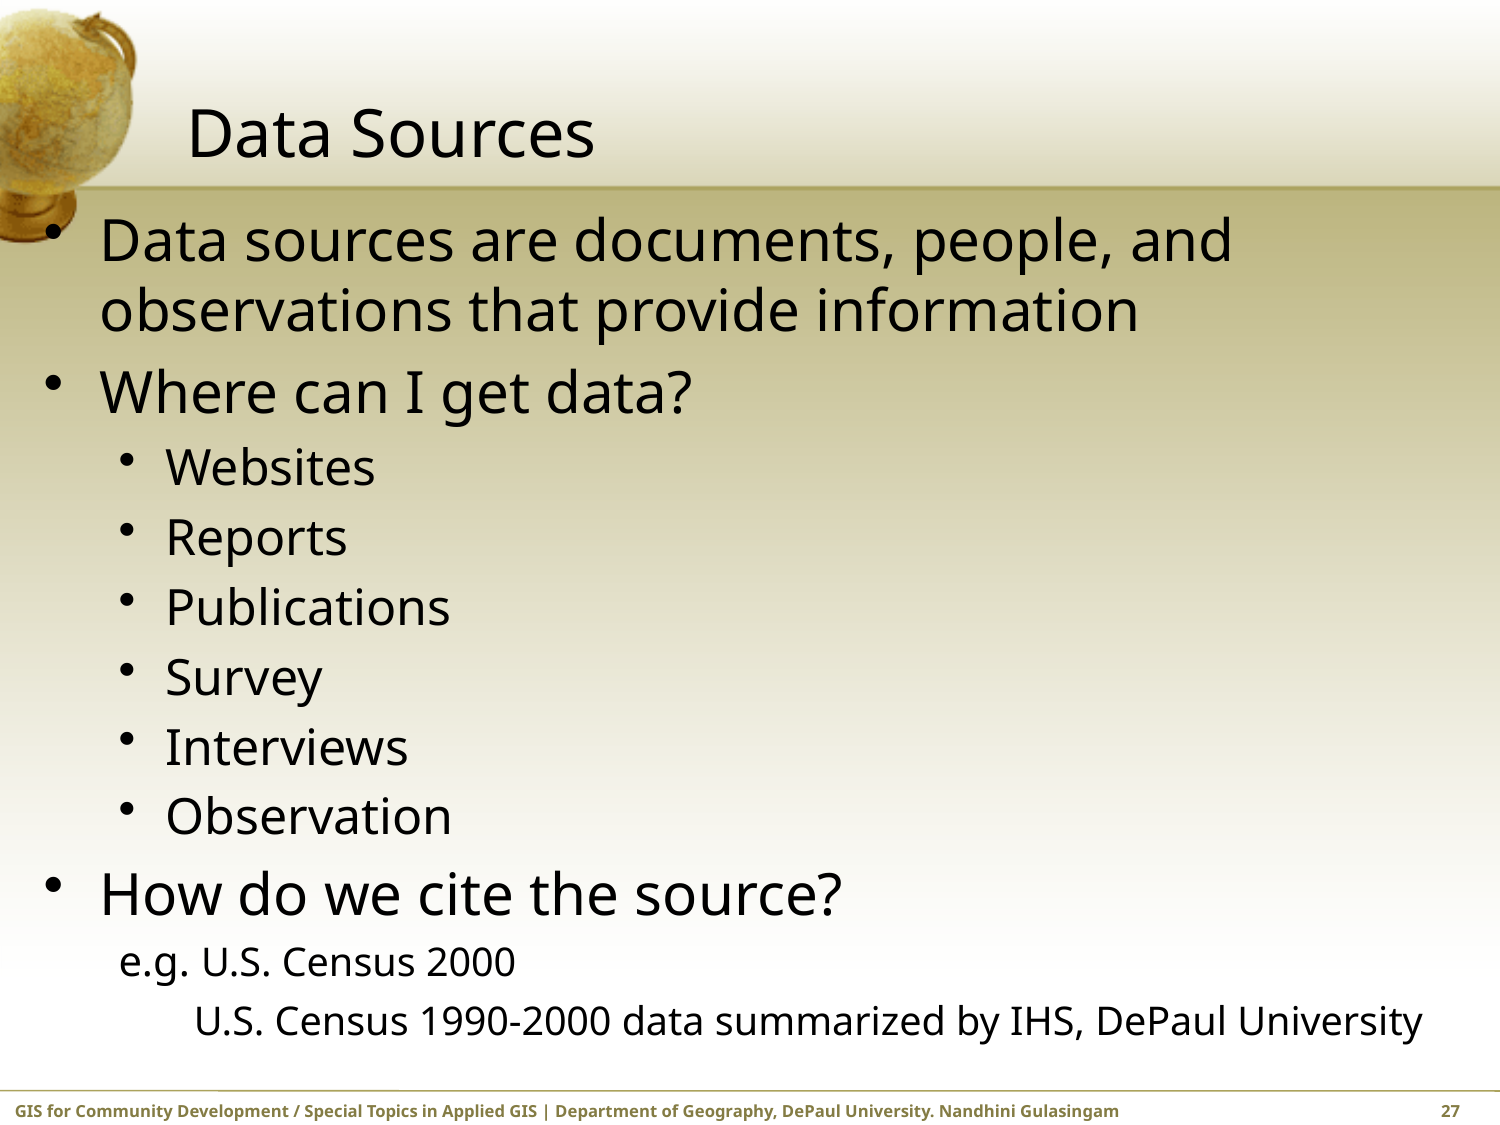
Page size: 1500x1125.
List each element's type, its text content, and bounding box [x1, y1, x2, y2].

footer GIS for Community Development / Special Topics in Applied GIS | Department of Geography, DePaul University. Nandhini Gulasingam 27 [0, 1097, 1500, 1125]
title Data Sources [170, 36, 1436, 179]
list Data sources are documents, people, and observations that provide information Where can I get data? Websites Reports Publications Survey Interviews Observation How do we cite the source? e.g. U.S. Census 2000 U.S. Census 1990-2000 data summarized by IHS, DePaul University [28, 195, 1500, 1088]
picture [0, 0, 1500, 1090]
